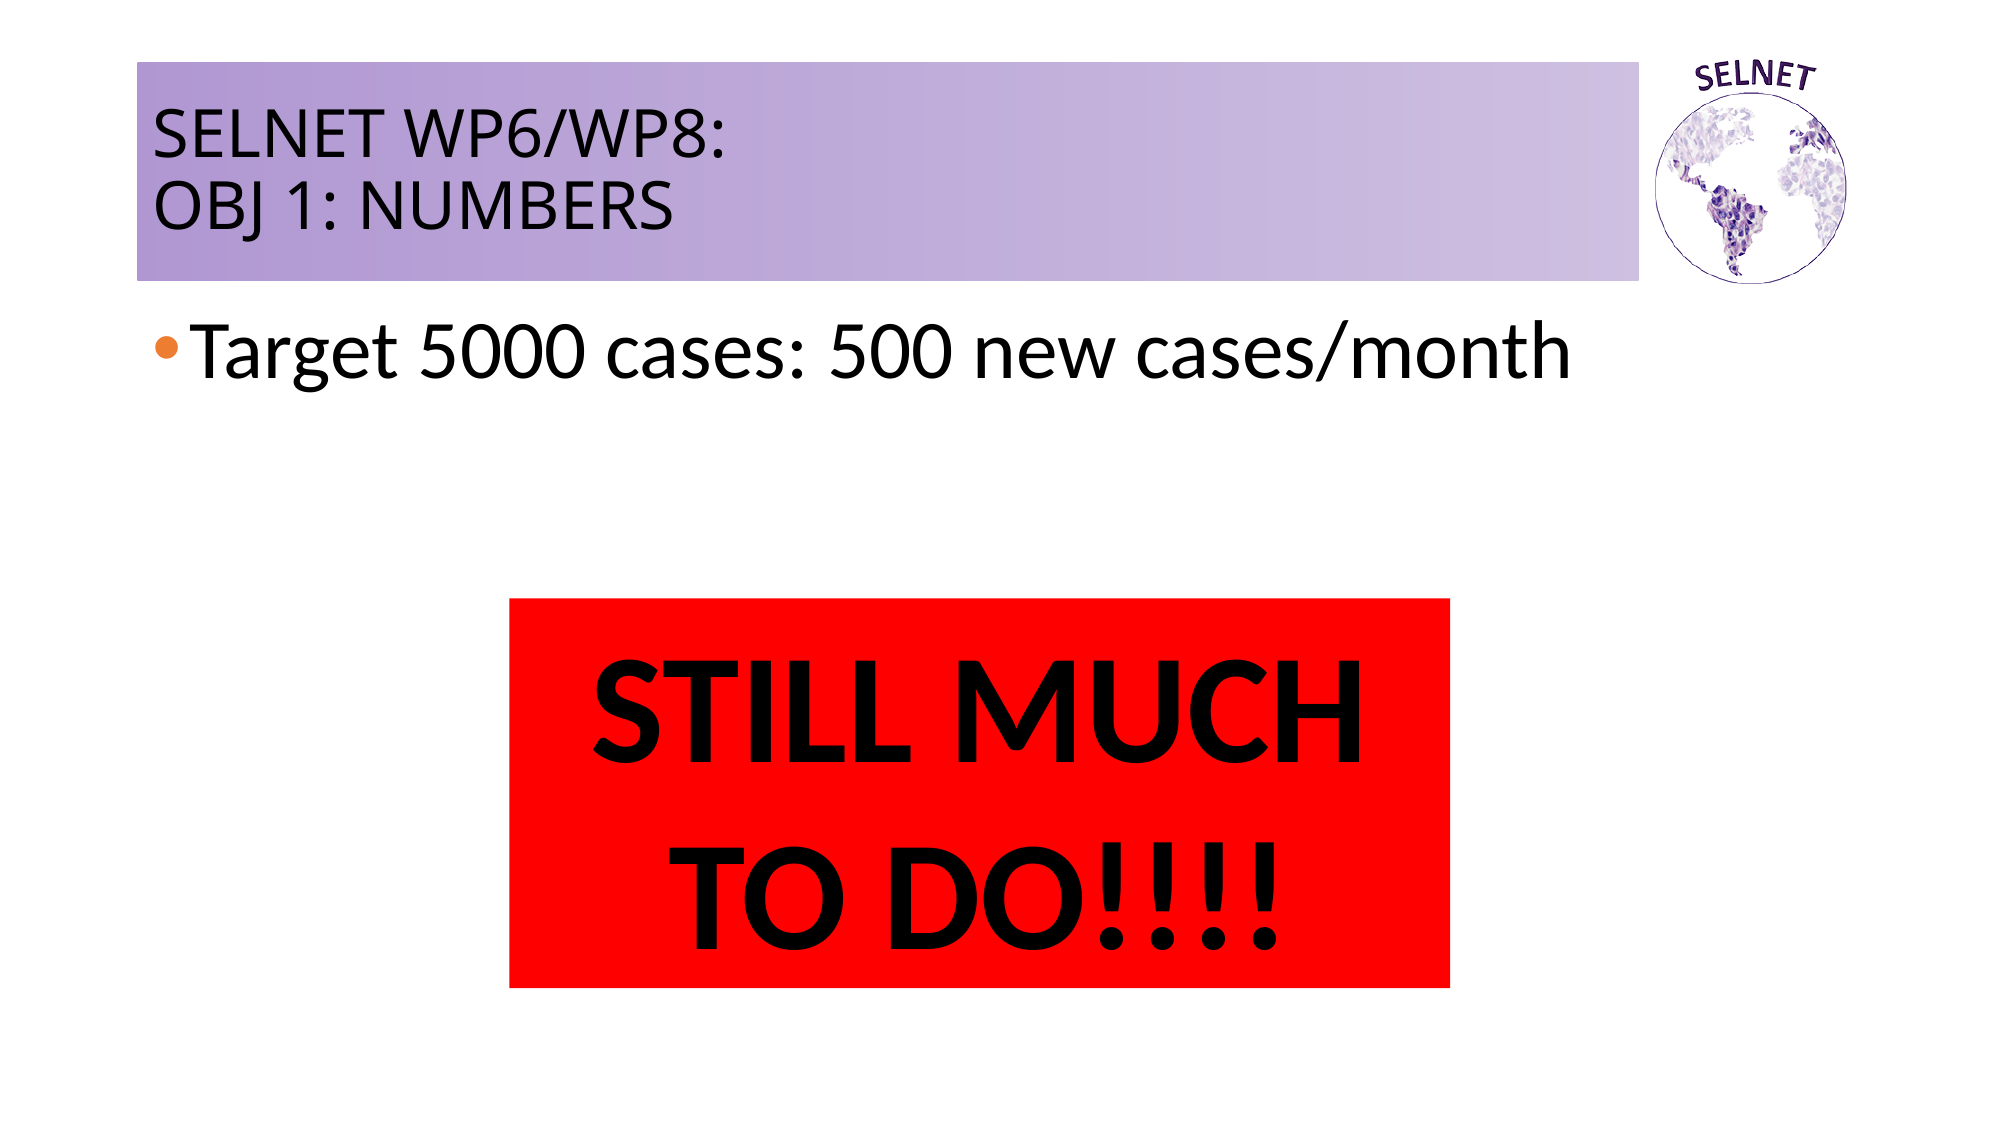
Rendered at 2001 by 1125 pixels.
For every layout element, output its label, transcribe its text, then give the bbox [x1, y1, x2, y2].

list Target 5000 cases: 500 new cases/month [137, 299, 1863, 1014]
text_box SELNET WP6/WP8: OBJ 1: NUMBERS [137, 62, 1638, 281]
text_box STILL MUCH TO DO!!!! [509, 598, 1451, 989]
picture [1638, 59, 1863, 284]
